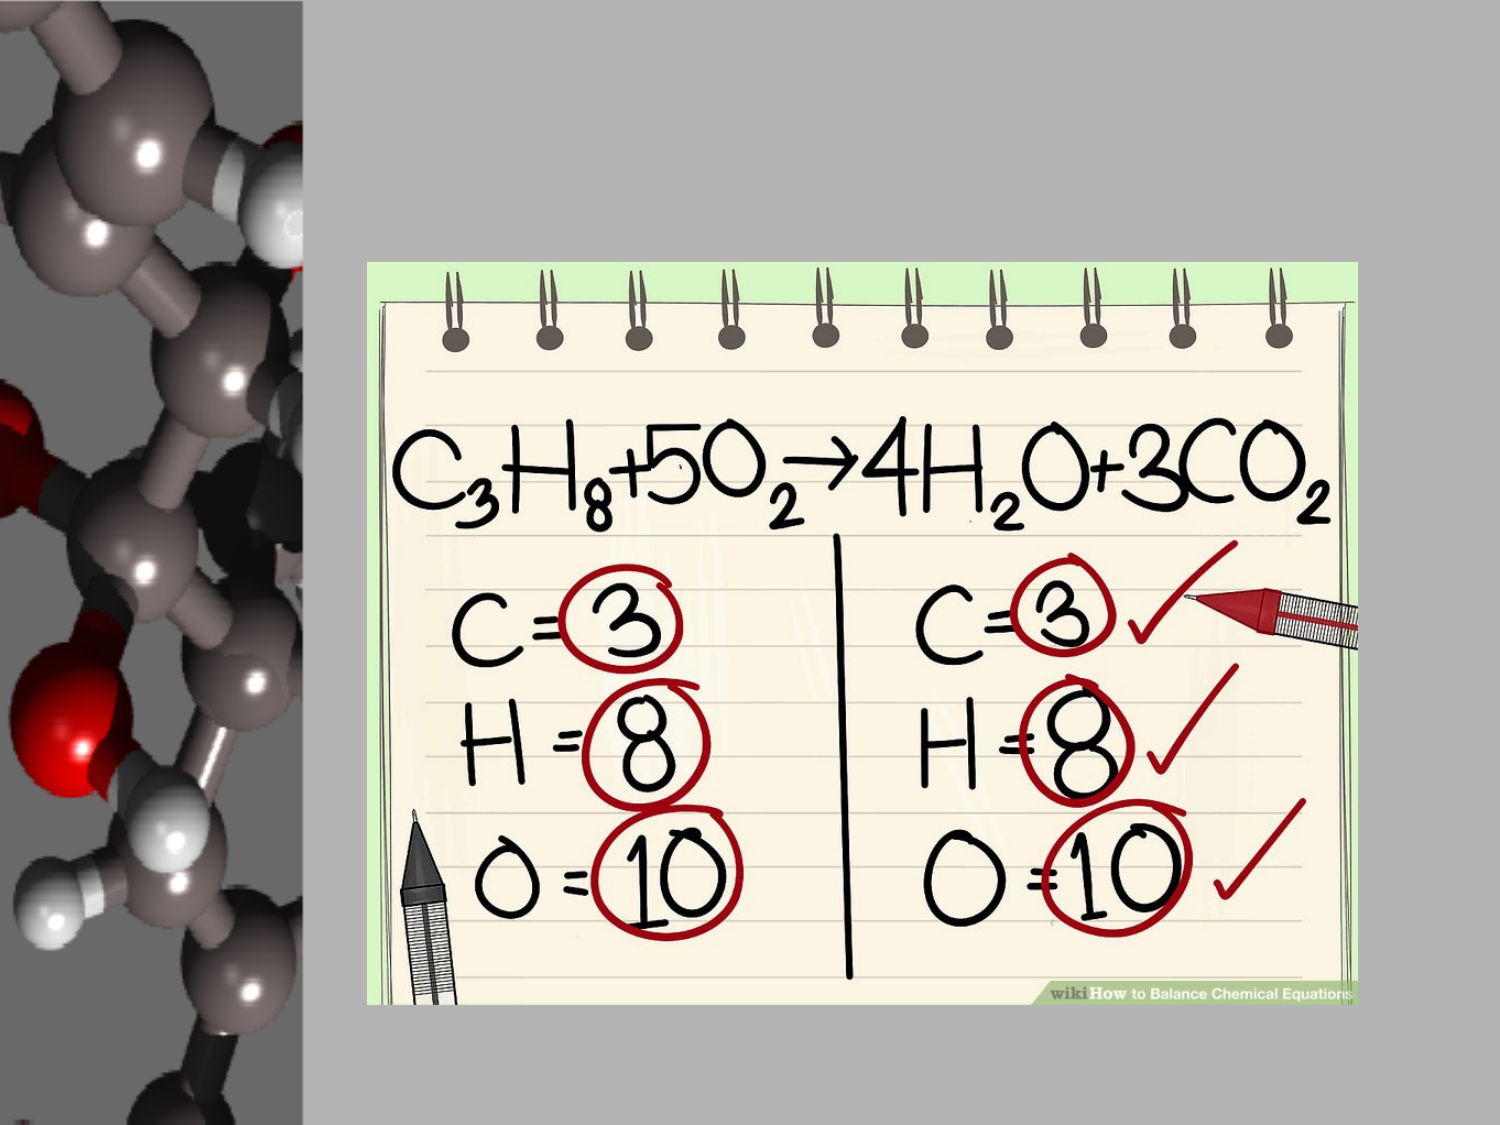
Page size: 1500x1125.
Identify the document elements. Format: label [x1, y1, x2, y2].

list [367, 262, 1358, 1006]
picture [0, 0, 1500, 1125]
